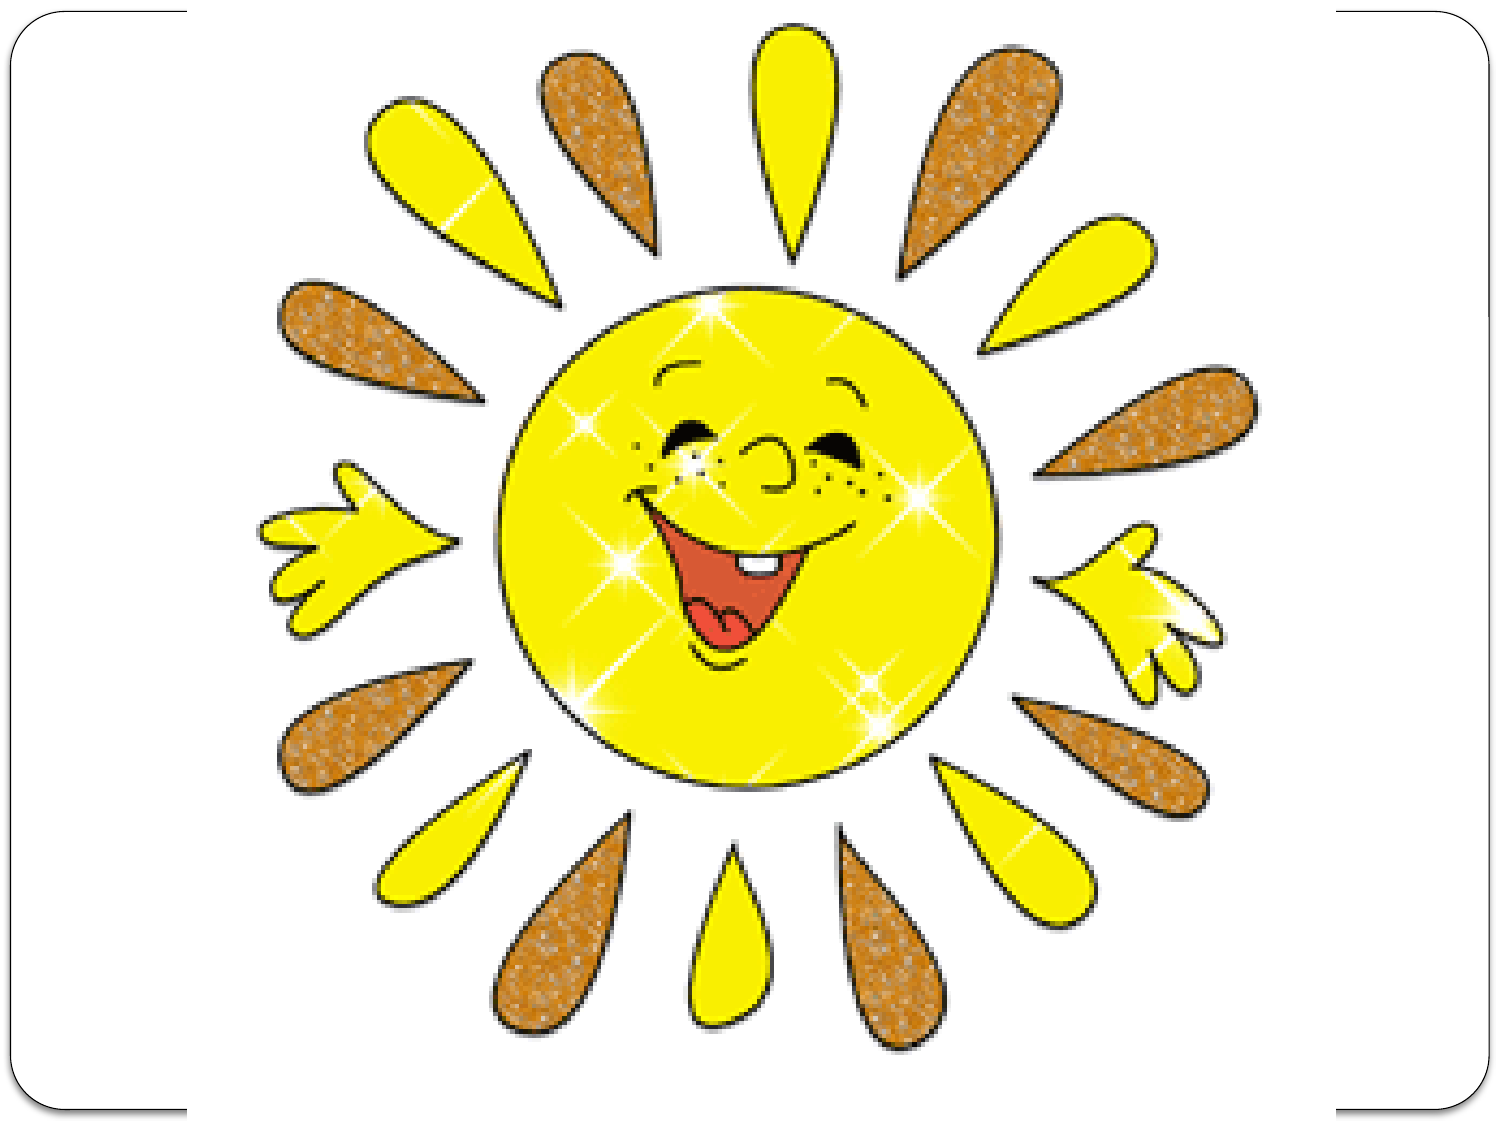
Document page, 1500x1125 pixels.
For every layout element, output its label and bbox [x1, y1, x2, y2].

picture [187, 0, 1337, 1125]
